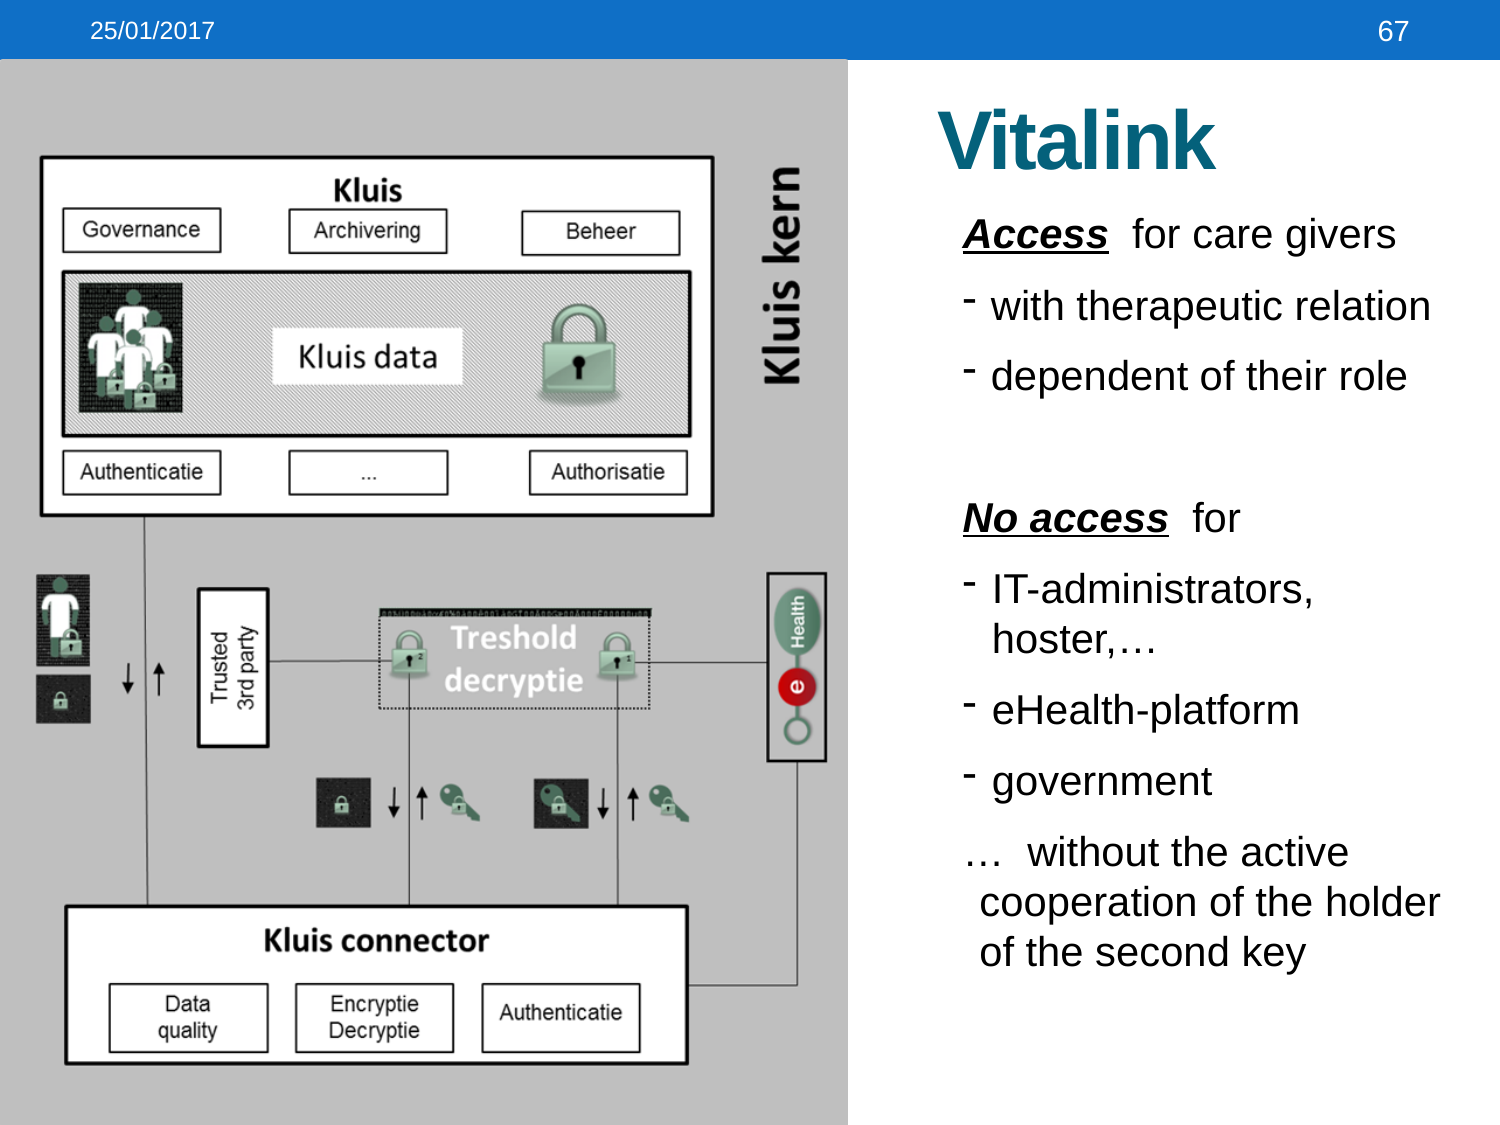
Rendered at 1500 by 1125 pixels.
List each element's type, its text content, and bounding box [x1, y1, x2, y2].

slide_number 67 [1250, 3, 1425, 57]
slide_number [75, 3, 550, 56]
text_box Vitalink [922, 42, 1466, 231]
text_box Access for care givers with therapeutic relation dependent of their role No access for IT-administrators, hoster,… eHealth-platform government … without the active cooperation of the holder of the second key [947, 199, 1500, 982]
picture [0, 59, 848, 1125]
